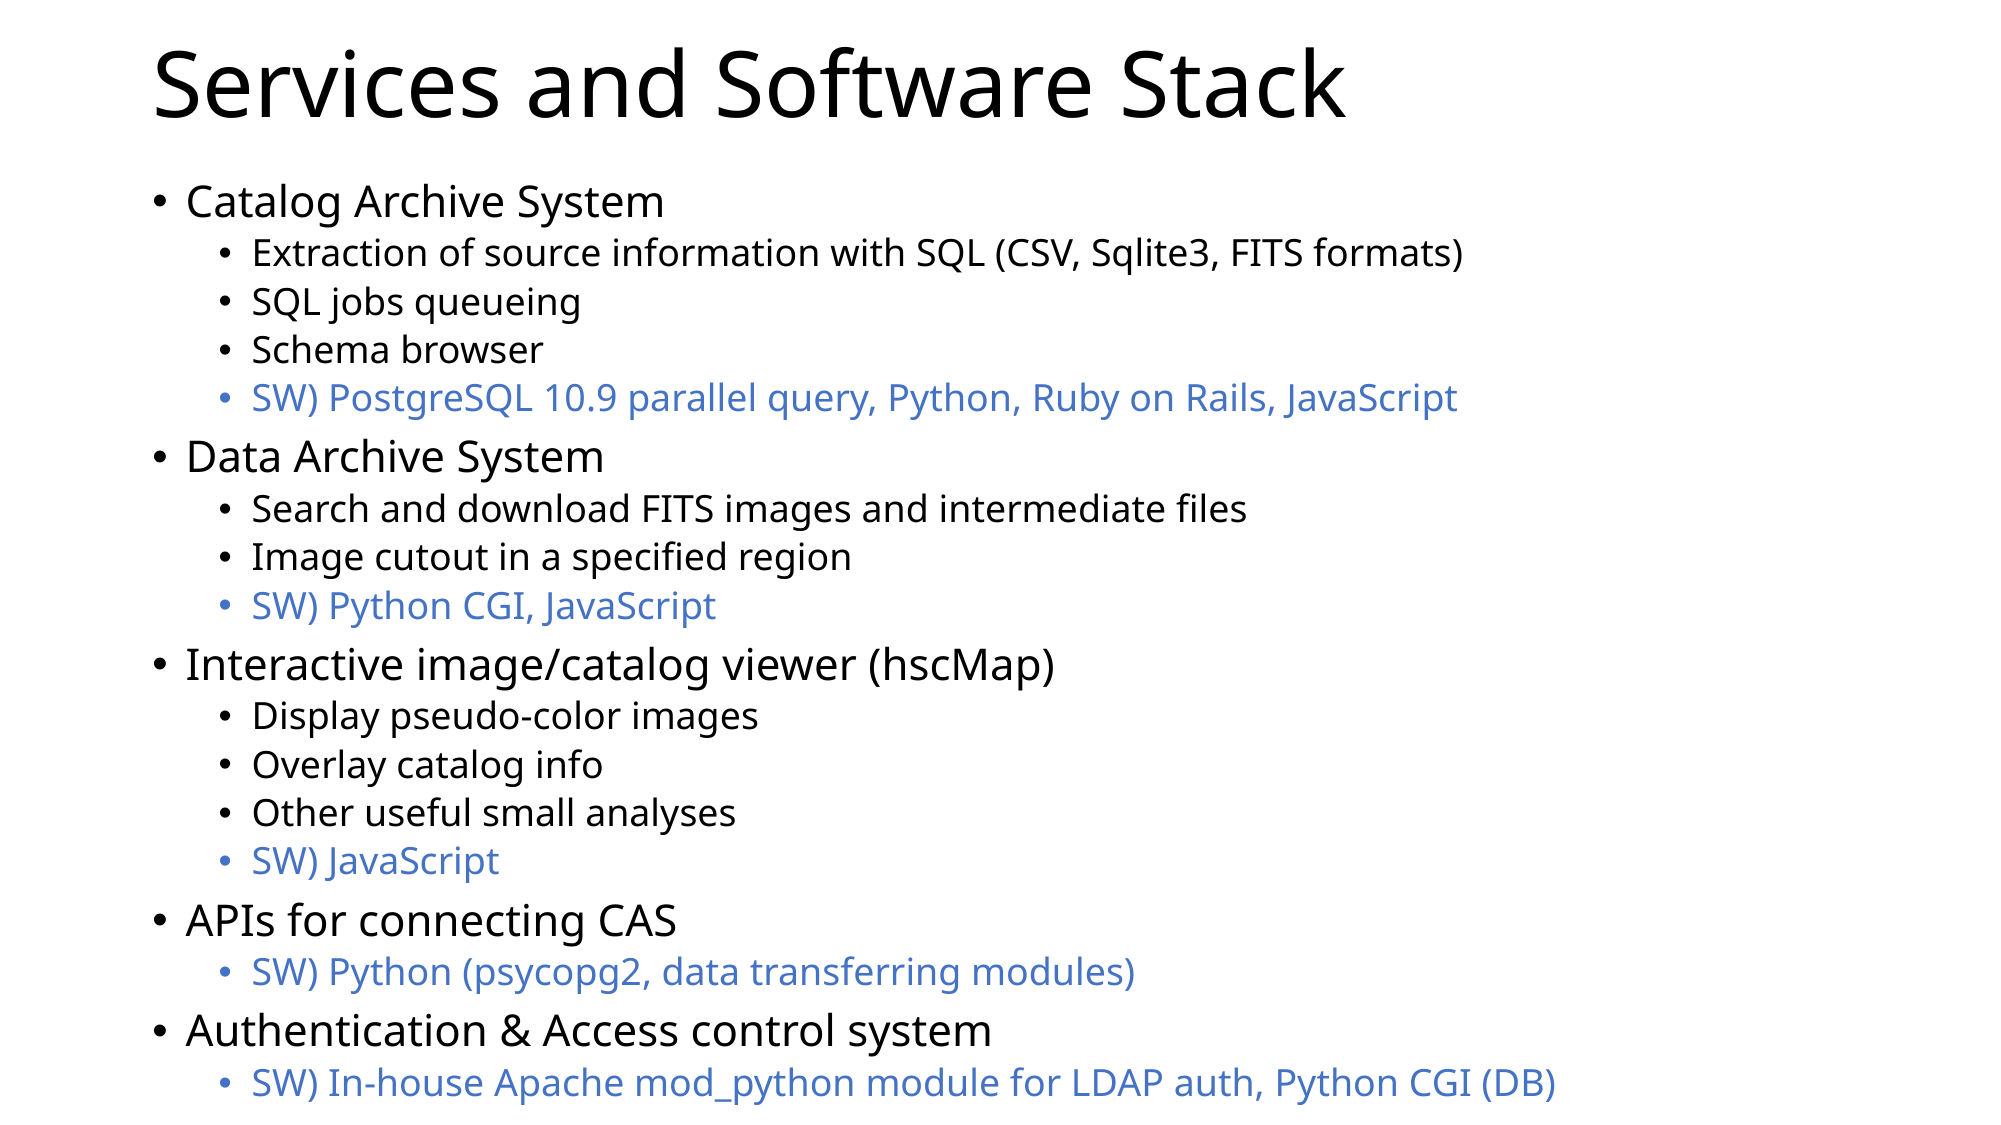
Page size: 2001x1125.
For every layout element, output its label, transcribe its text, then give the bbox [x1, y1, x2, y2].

title Services and Software Stack [137, 3, 1863, 172]
list Catalog Archive System Extraction of source information with SQL (CSV, Sqlite3, FITS formats) SQL jobs queueing Schema browser SW) PostgreSQL 10.9 parallel query, Python, Ruby on Rails, JavaScript Data Archive System Search and download FITS images and intermediate files Image cutout in a specified region SW) Python CGI, JavaScript Interactive image/catalog viewer (hscMap) Display pseudo-color images Overlay catalog info Other useful small analyses SW) JavaScript APIs for connecting CAS SW) Python (psycopg2, data transferring modules) Authentication & Access control system SW) In-house Apache mod_python module for LDAP auth, Python CGI (DB) [137, 172, 2000, 1122]
